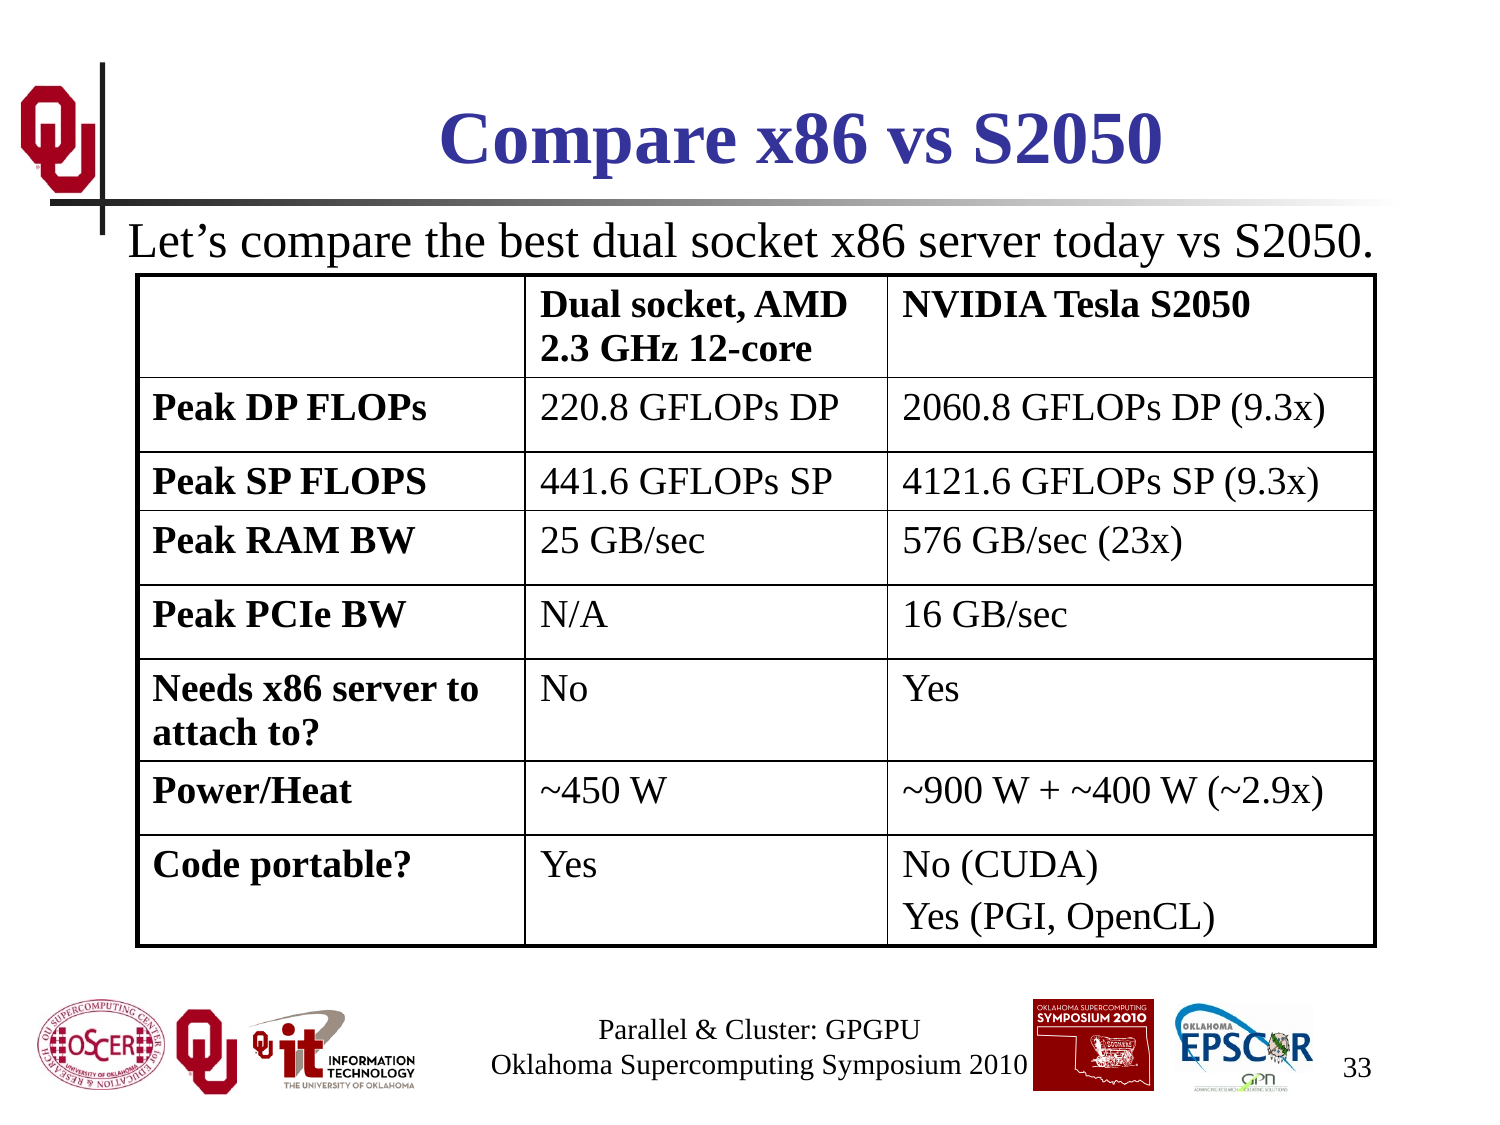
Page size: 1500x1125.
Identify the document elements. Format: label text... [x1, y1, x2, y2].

picture [174, 999, 425, 1099]
title Compare x86 vs S2050 [162, 74, 1442, 187]
table_cell No [526, 660, 887, 760]
table_cell Peak PCIe BW [140, 586, 524, 658]
footer Parallel & Cluster: GPGPU Oklahoma Supercomputing Symposium 2010 [431, 1012, 1088, 1088]
table_cell Power/Heat [140, 762, 524, 834]
picture [18, 83, 97, 196]
table_header [140, 277, 524, 377]
table_cell ~900 W + ~400 W (~2.9x) [888, 762, 1373, 834]
table_cell 25 GB/sec [526, 511, 887, 584]
table_cell No (CUDA) Yes (PGI, OpenCL) [888, 836, 1373, 944]
table_cell Peak RAM BW [140, 511, 524, 584]
table_cell Peak SP FLOPS [140, 453, 524, 510]
table_cell 576 GB/sec (23x) [888, 511, 1373, 584]
table_cell Yes [526, 836, 887, 944]
picture [1175, 1003, 1313, 1015]
table_cell Code portable? [140, 836, 524, 944]
table_cell 441.6 GFLOPs SP [526, 453, 887, 510]
table_cell Needs x86 server to attach to? [140, 660, 524, 760]
table_cell 220.8 GFLOPs DP [526, 378, 887, 451]
table_header Dual socket, AMD 2.3 GHz 12-core [526, 277, 887, 377]
table_cell 2060.8 GFLOPs DP (9.3x) [888, 378, 1373, 451]
table_header NVIDIA Tesla S2050 [888, 277, 1373, 377]
picture [1187, 1091, 1294, 1098]
table_cell 16 GB/sec [888, 586, 1373, 658]
table_cell Peak DP FLOPs [140, 378, 524, 451]
table_cell N/A [526, 586, 887, 658]
table_cell Yes [888, 660, 1373, 760]
picture [1188, 1011, 1216, 1015]
list Let’s compare the best dual socket x86 server today vs S2050. [112, 199, 1413, 963]
slide_number 33 [1174, 1015, 1388, 1091]
table_cell 4121.6 GFLOPs SP (9.3x) [888, 453, 1373, 510]
table_cell ~450 W [526, 762, 887, 834]
picture [37, 999, 165, 1090]
